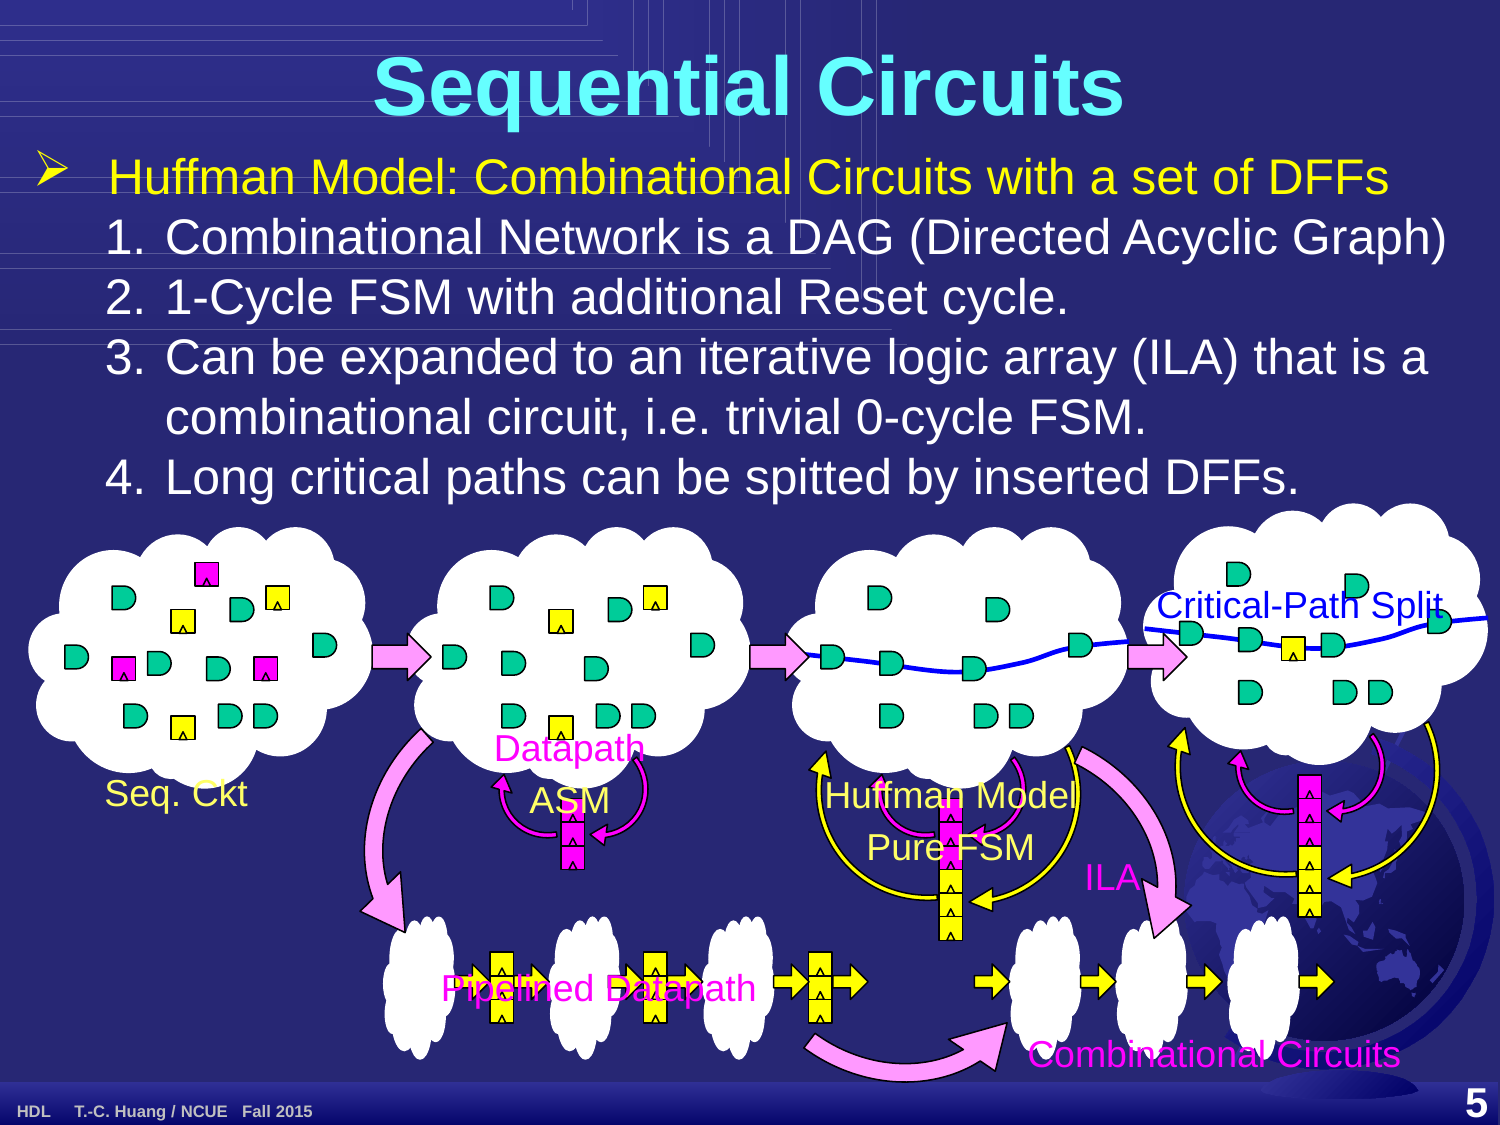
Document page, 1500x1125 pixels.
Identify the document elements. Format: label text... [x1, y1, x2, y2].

text_box Sequential Circuits [0, 24, 1500, 141]
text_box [1127, 503, 1489, 918]
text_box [355, 655, 869, 1059]
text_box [29, 526, 370, 823]
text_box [749, 526, 1122, 713]
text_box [711, 714, 1419, 1095]
text_box Huffman Model: Combinational Circuits with a set of DFFs Combinational Network is a DAG (Directed Acyclic Graph) 1-Cycle FSM with additional Reset cycle. Can be expanded to an iterative logic array (ILA) that is a combinational circuit, i.e. trivial 0-cycle FSM. Long critical paths can be spitted by inserted DFFs. [17, 137, 1477, 513]
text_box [371, 526, 748, 654]
